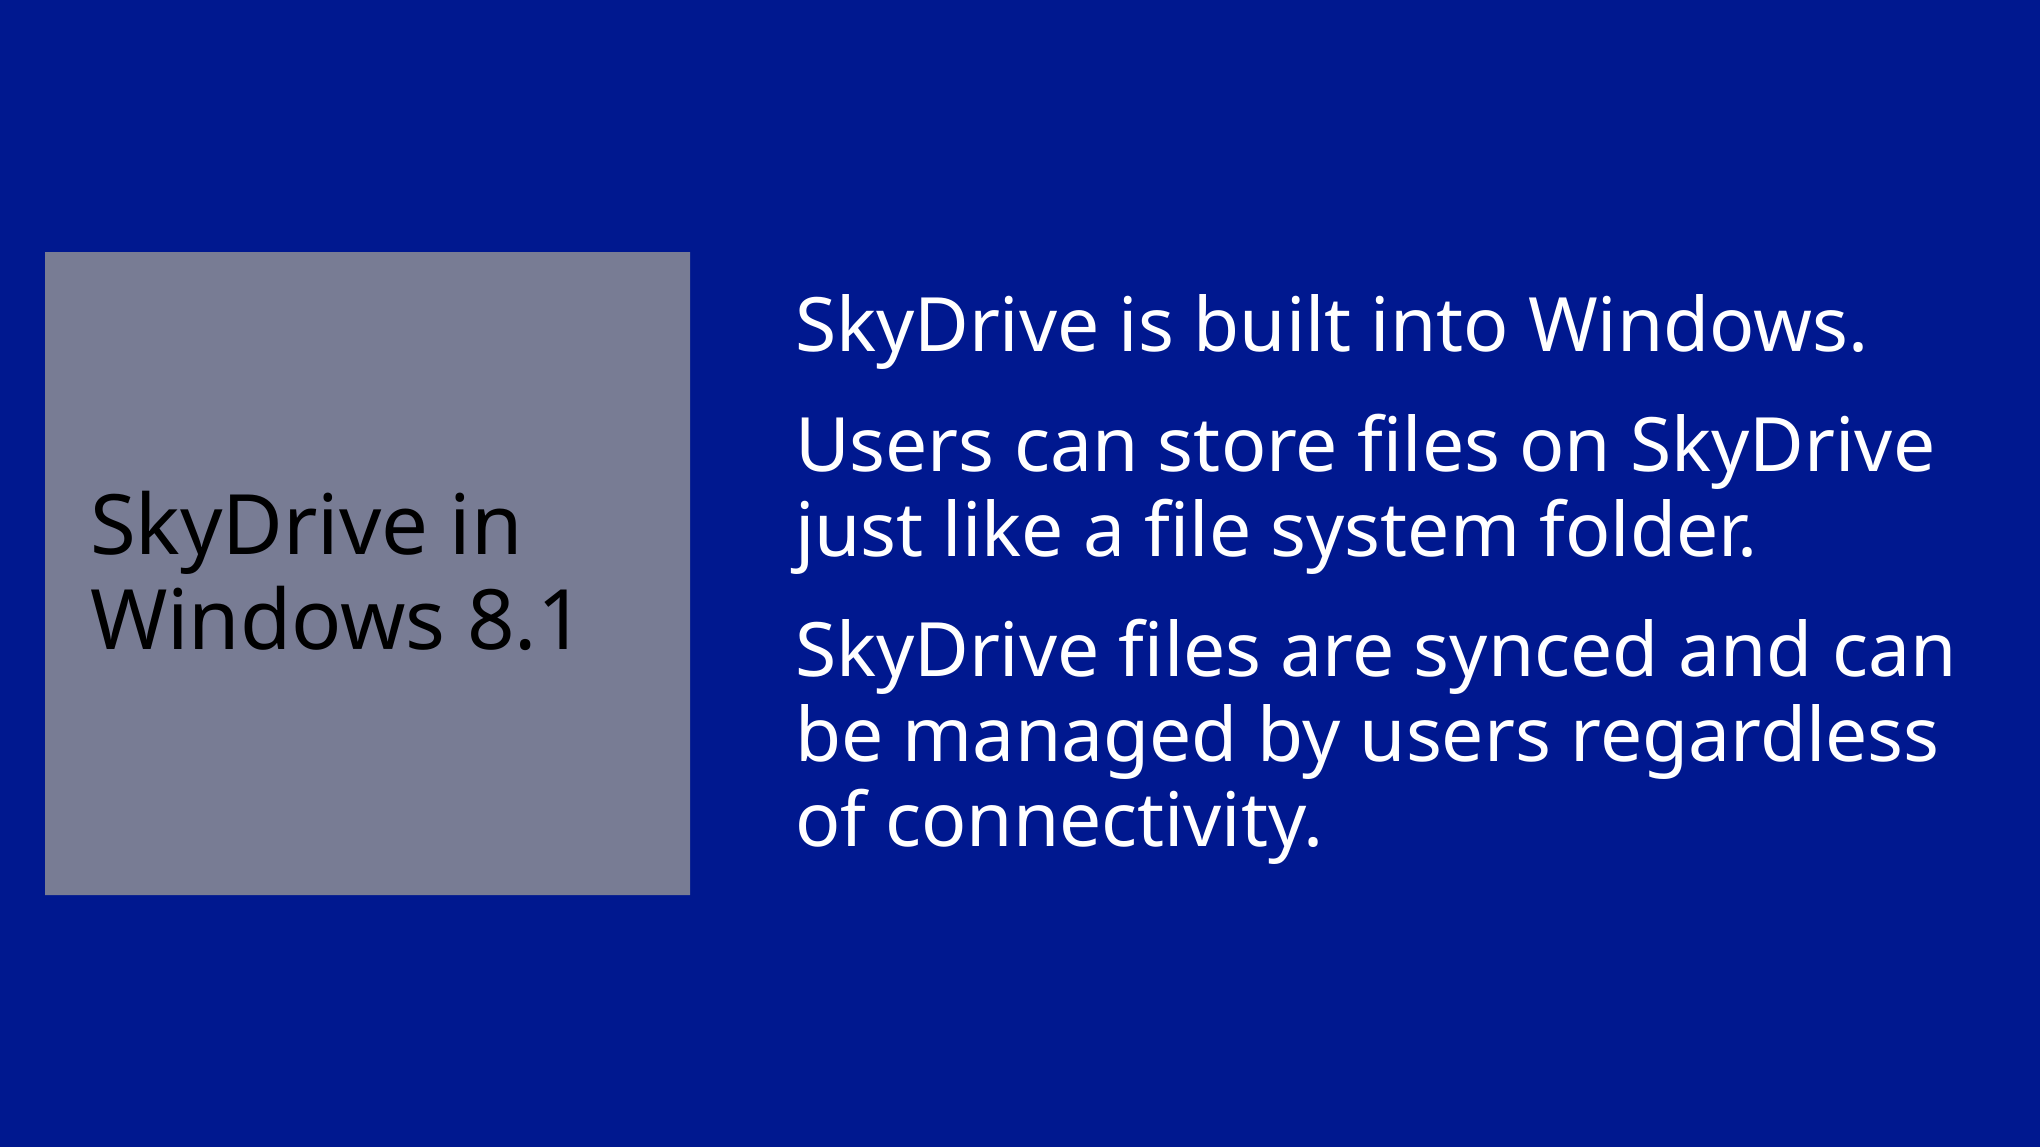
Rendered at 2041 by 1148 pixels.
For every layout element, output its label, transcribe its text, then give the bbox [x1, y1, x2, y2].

list SkyDrive is built into Windows. Users can store files on SkyDrive just like a file system folder. SkyDrive files are synced and can be managed by users regardless of connectivity. [795, 498, 1996, 649]
title SkyDrive in Windows 8.1 [45, 252, 691, 896]
